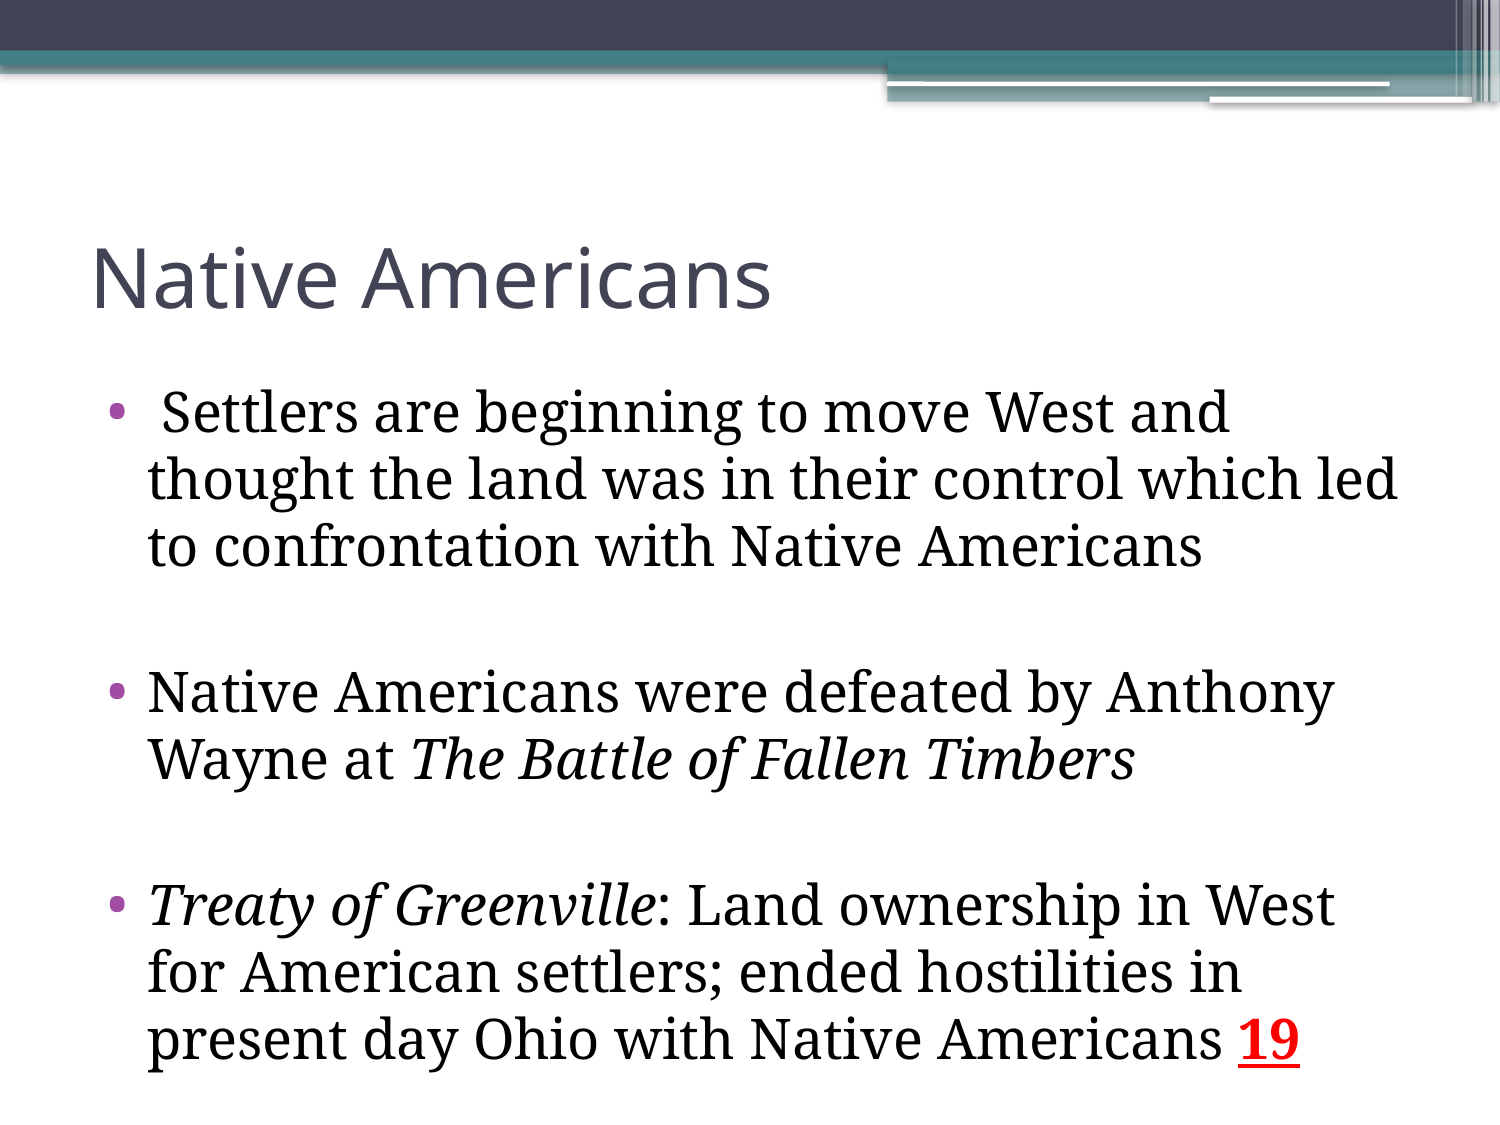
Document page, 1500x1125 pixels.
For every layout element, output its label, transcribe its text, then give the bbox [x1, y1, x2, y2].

title Native Americans [75, 187, 1425, 363]
list Settlers are beginning to move West and thought the land was in their control which led to confrontation with Native Americans Native Americans were defeated by Anthony Wayne at The Battle of Fallen Timbers Treaty of Greenville: Land ownership in West for American settlers; ended hostilities in present day Ohio with Native Americans 19 [75, 368, 1425, 1079]
